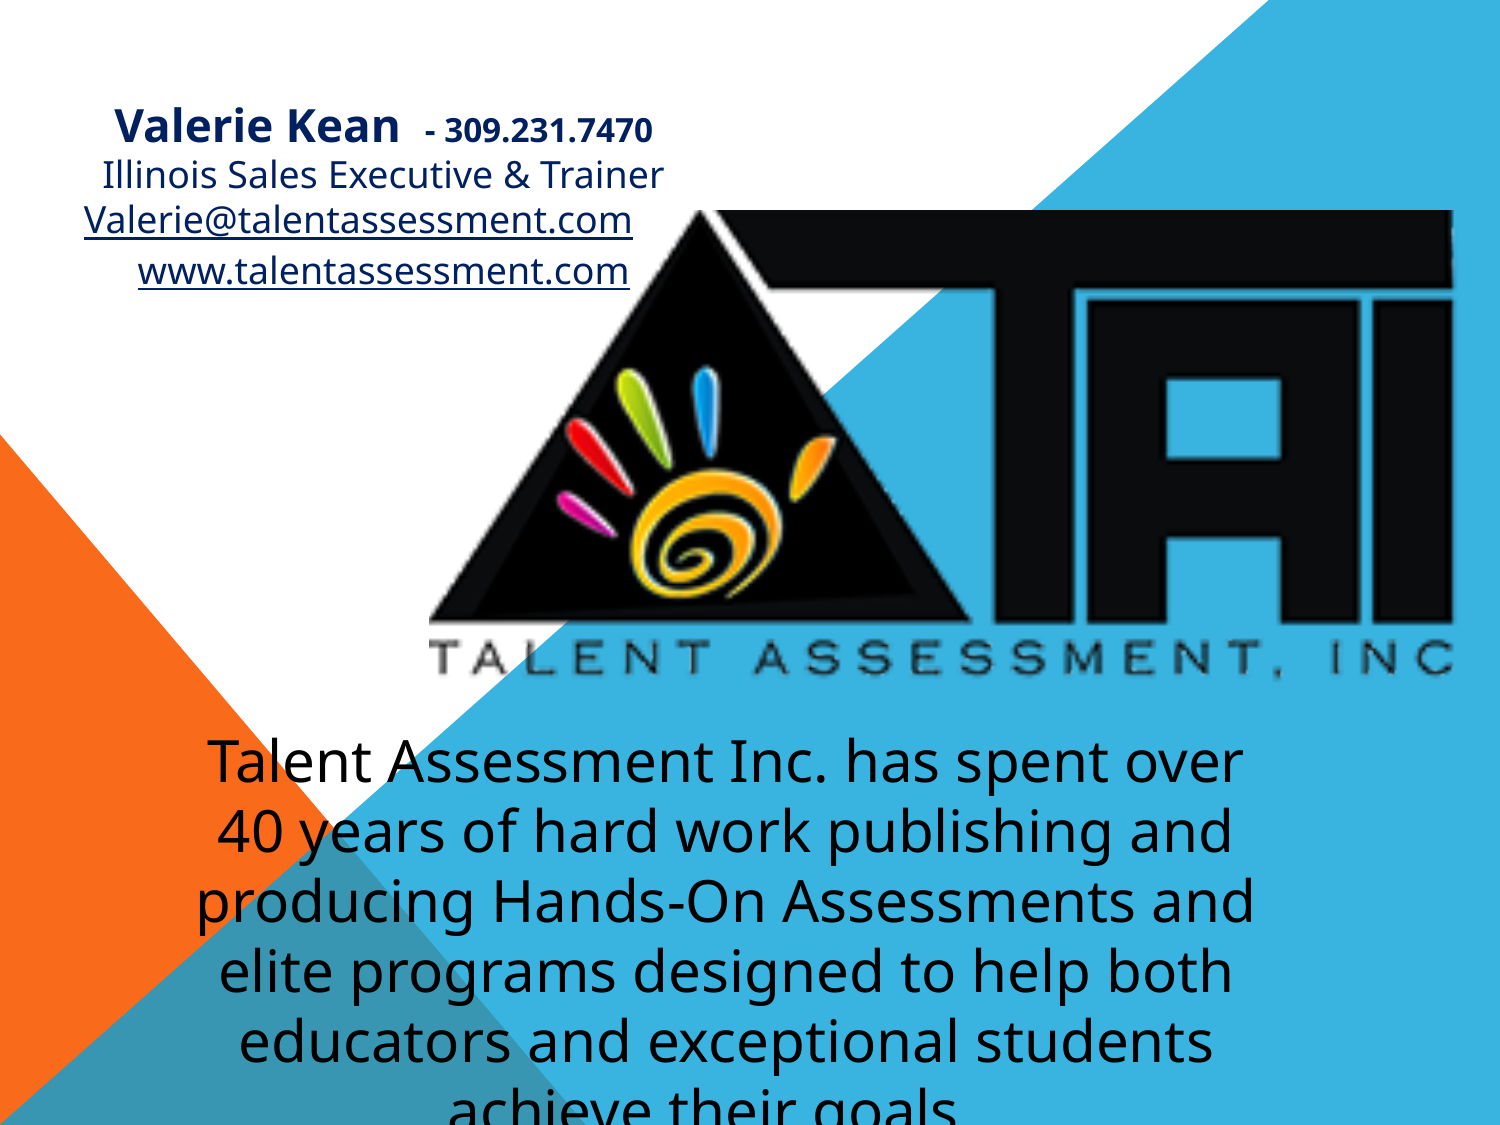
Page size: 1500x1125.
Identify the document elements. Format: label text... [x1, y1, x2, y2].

text_box [88, 495, 425, 691]
text_box Valerie Kean - 309.231.7470 Illinois Sales Executive & Trainer Valerie@talentassessment.com www.talentassessment.com [27, 88, 741, 351]
text_box Talent Assessment Inc. has spent over 40 years of hard work publishing and producing Hands-On Assessments and elite programs designed to help both educators and exceptional students achieve their goals. [162, 716, 1291, 1125]
picture [429, 209, 1473, 687]
